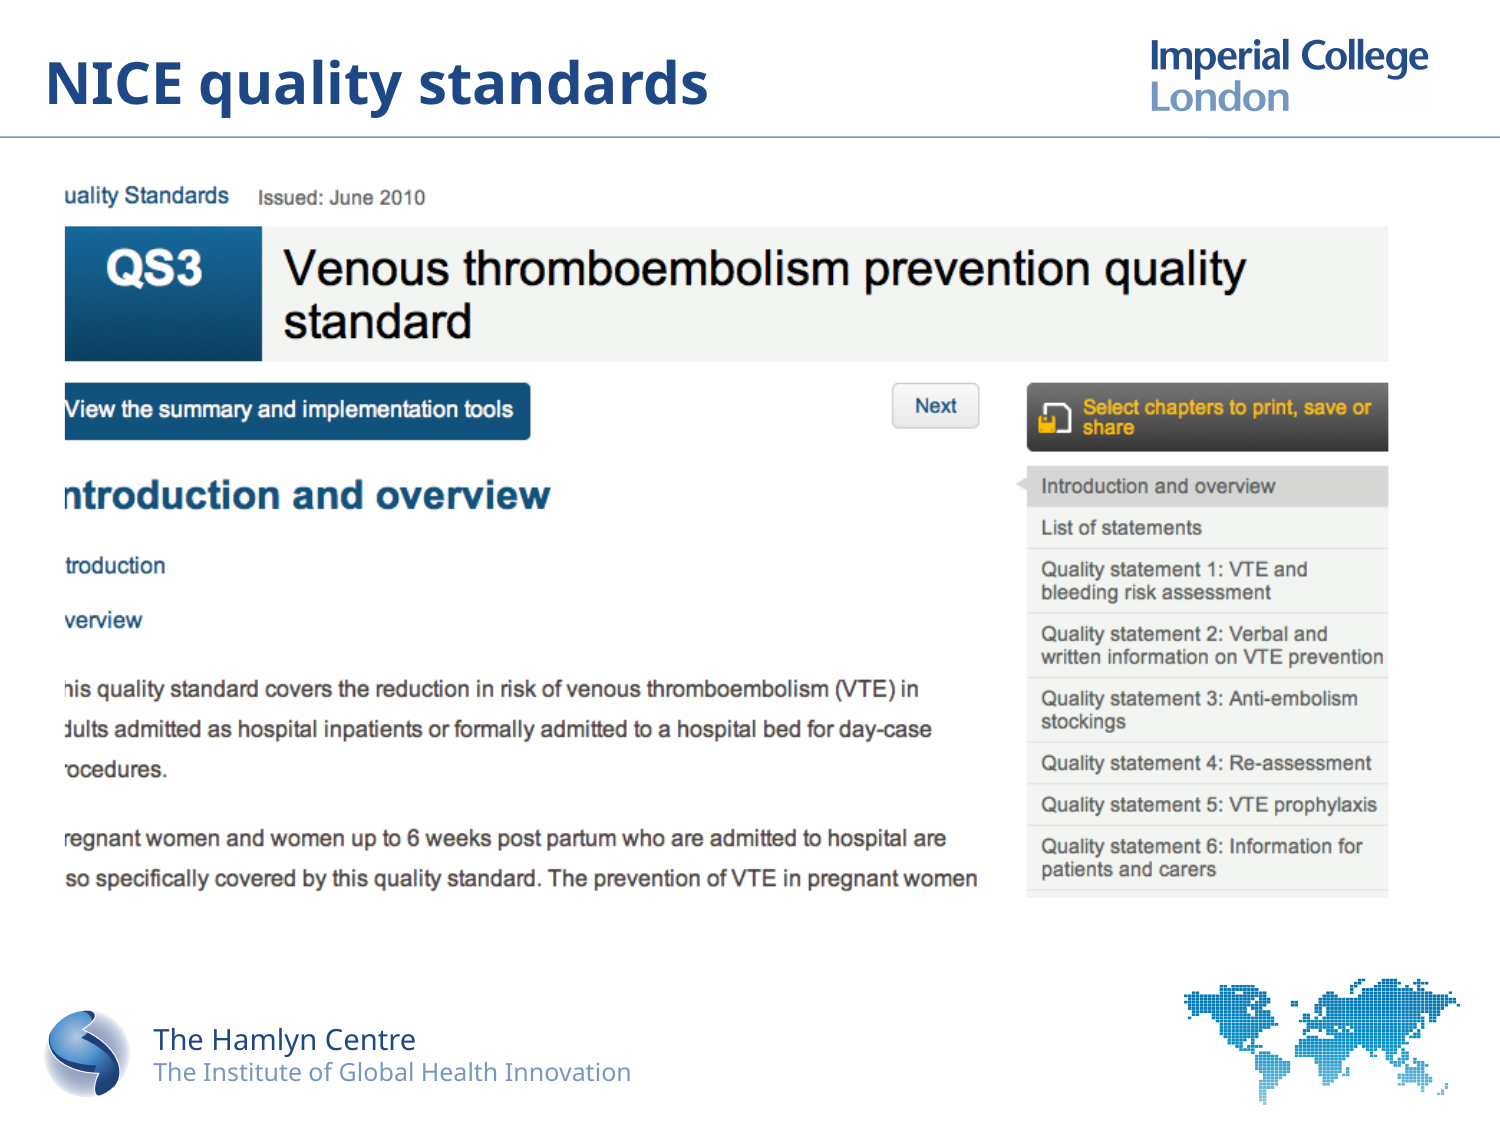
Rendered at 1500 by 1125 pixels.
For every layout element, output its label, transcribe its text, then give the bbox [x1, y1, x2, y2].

picture [37, 1005, 525, 1100]
picture [1163, 964, 1478, 1107]
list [64, 172, 1389, 899]
picture [1380, 37, 1431, 113]
title NICE quality standards [29, 30, 1380, 132]
